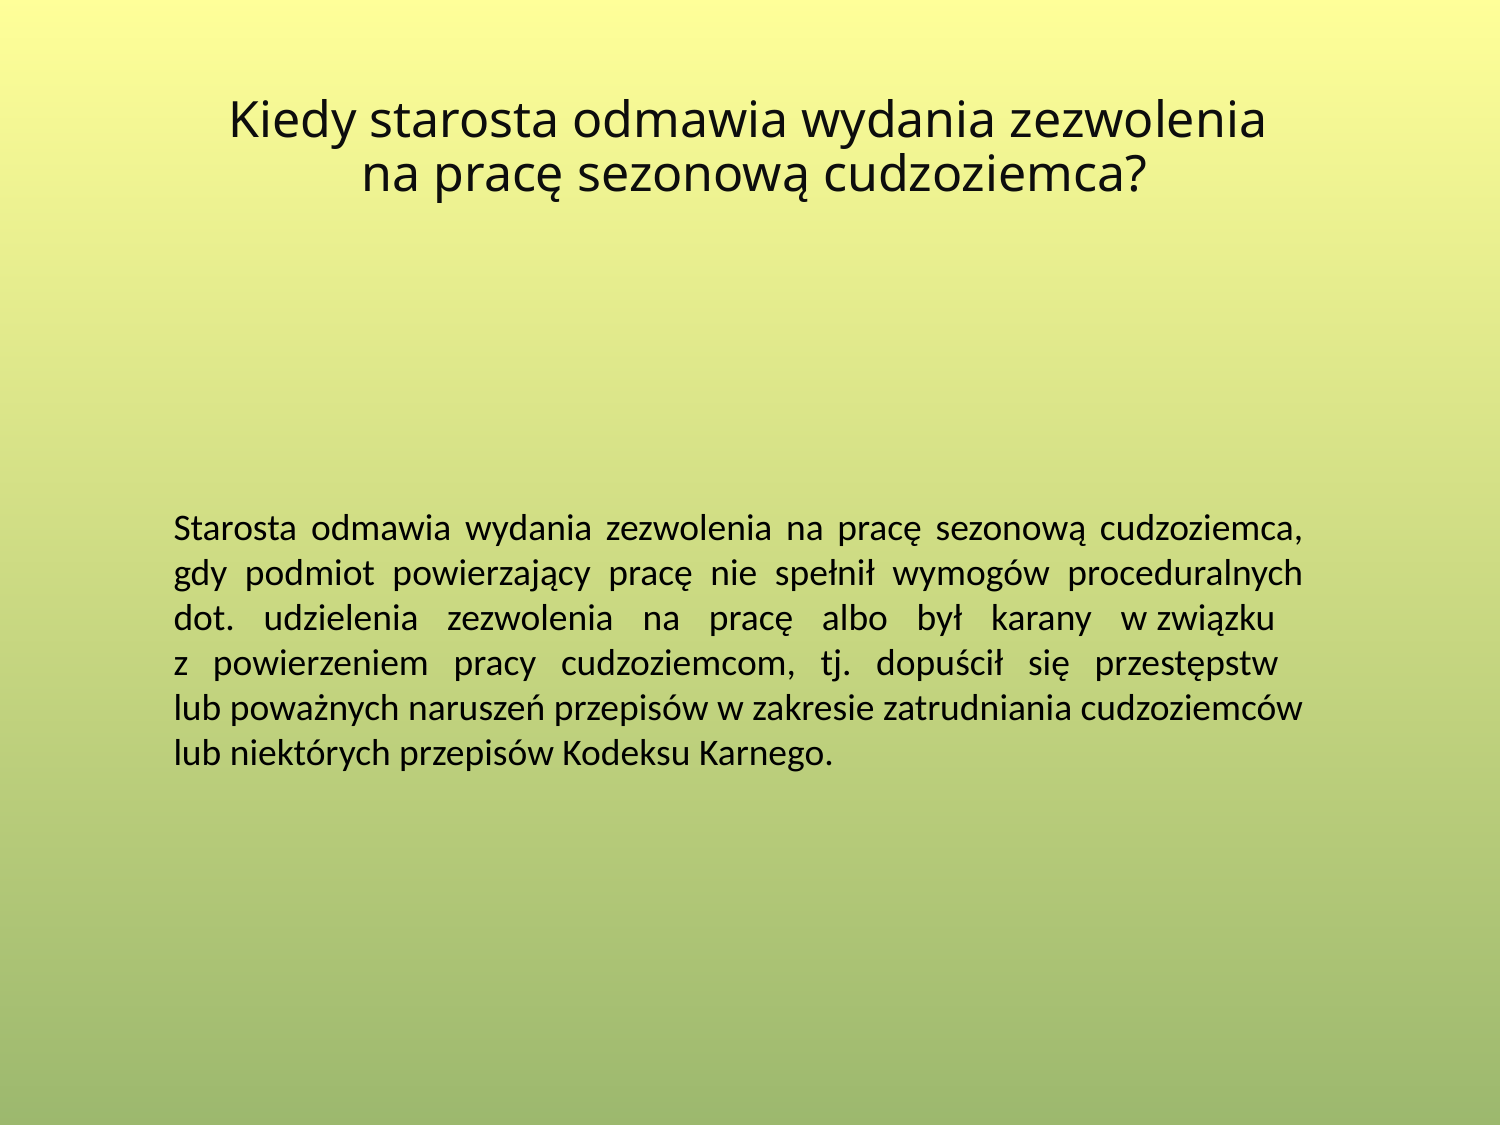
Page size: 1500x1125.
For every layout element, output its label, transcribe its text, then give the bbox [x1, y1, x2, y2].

title Kiedy starosta odmawia wydania zezwolenia na pracę sezonową cudzoziemca? [117, 93, 1393, 270]
text_box Starosta odmawia wydania zezwolenia na pracę sezonową cudzoziemca, gdy podmiot powierzający pracę nie spełnił wymogów proceduralnych dot. udzielenia zezwolenia na pracę albo był karany w związku z powierzeniem pracy cudzoziemcom, tj. dopuścił się przestępstw lub poważnych naruszeń przepisów w zakresie zatrudniania cudzoziemców lub niektórych przepisów Kodeksu Karnego. [158, 495, 1319, 826]
